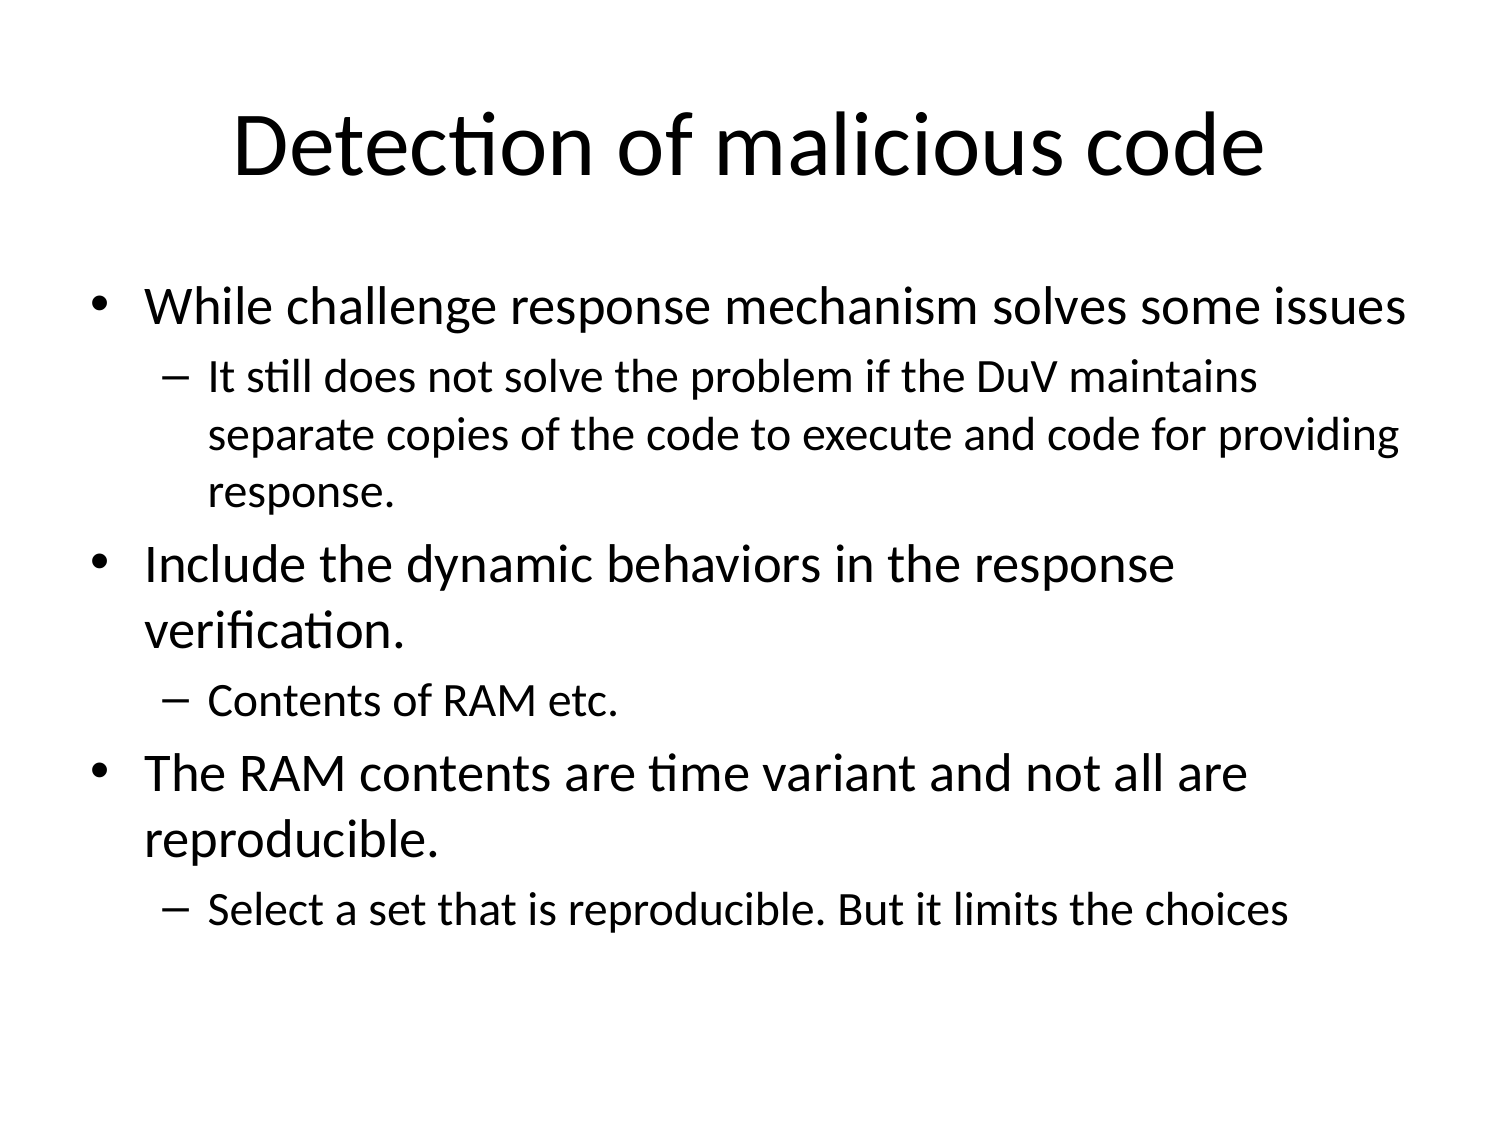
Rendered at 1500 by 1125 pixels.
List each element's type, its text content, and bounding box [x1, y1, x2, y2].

list While challenge response mechanism solves some issues It still does not solve the problem if the DuV maintains separate copies of the code to execute and code for providing response. Include the dynamic behaviors in the response verification. Contents of RAM etc. The RAM contents are time variant and not all are reproducible. Select a set that is reproducible. But it limits the choices [75, 262, 1425, 1005]
title Detection of malicious code [75, 45, 1425, 233]
